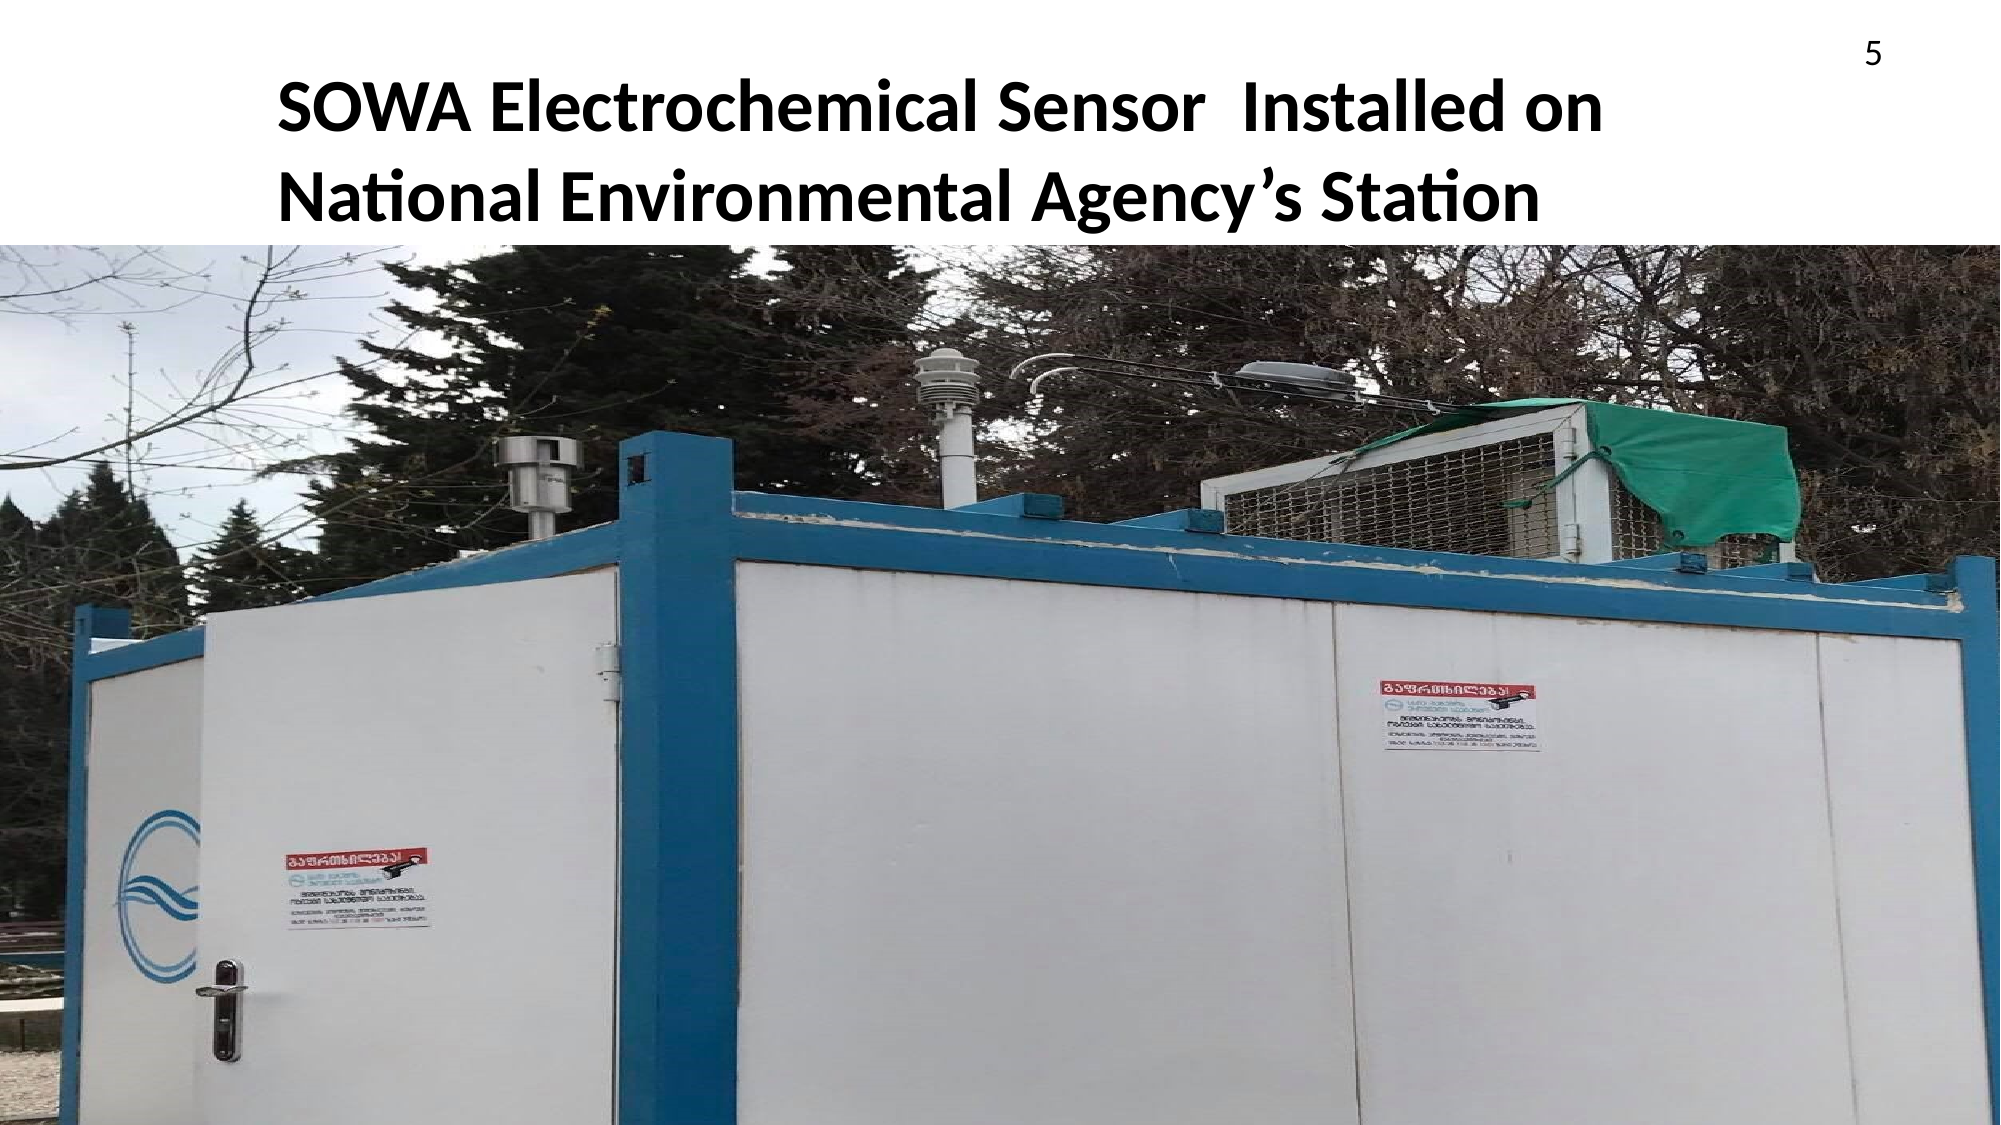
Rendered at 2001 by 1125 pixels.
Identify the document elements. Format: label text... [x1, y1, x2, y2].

text_box 5 [1849, 20, 1958, 80]
text_box SOWA Electrochemical Sensor Installed on National Environmental Agency’s Station [262, 48, 1774, 244]
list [0, 245, 2000, 1125]
